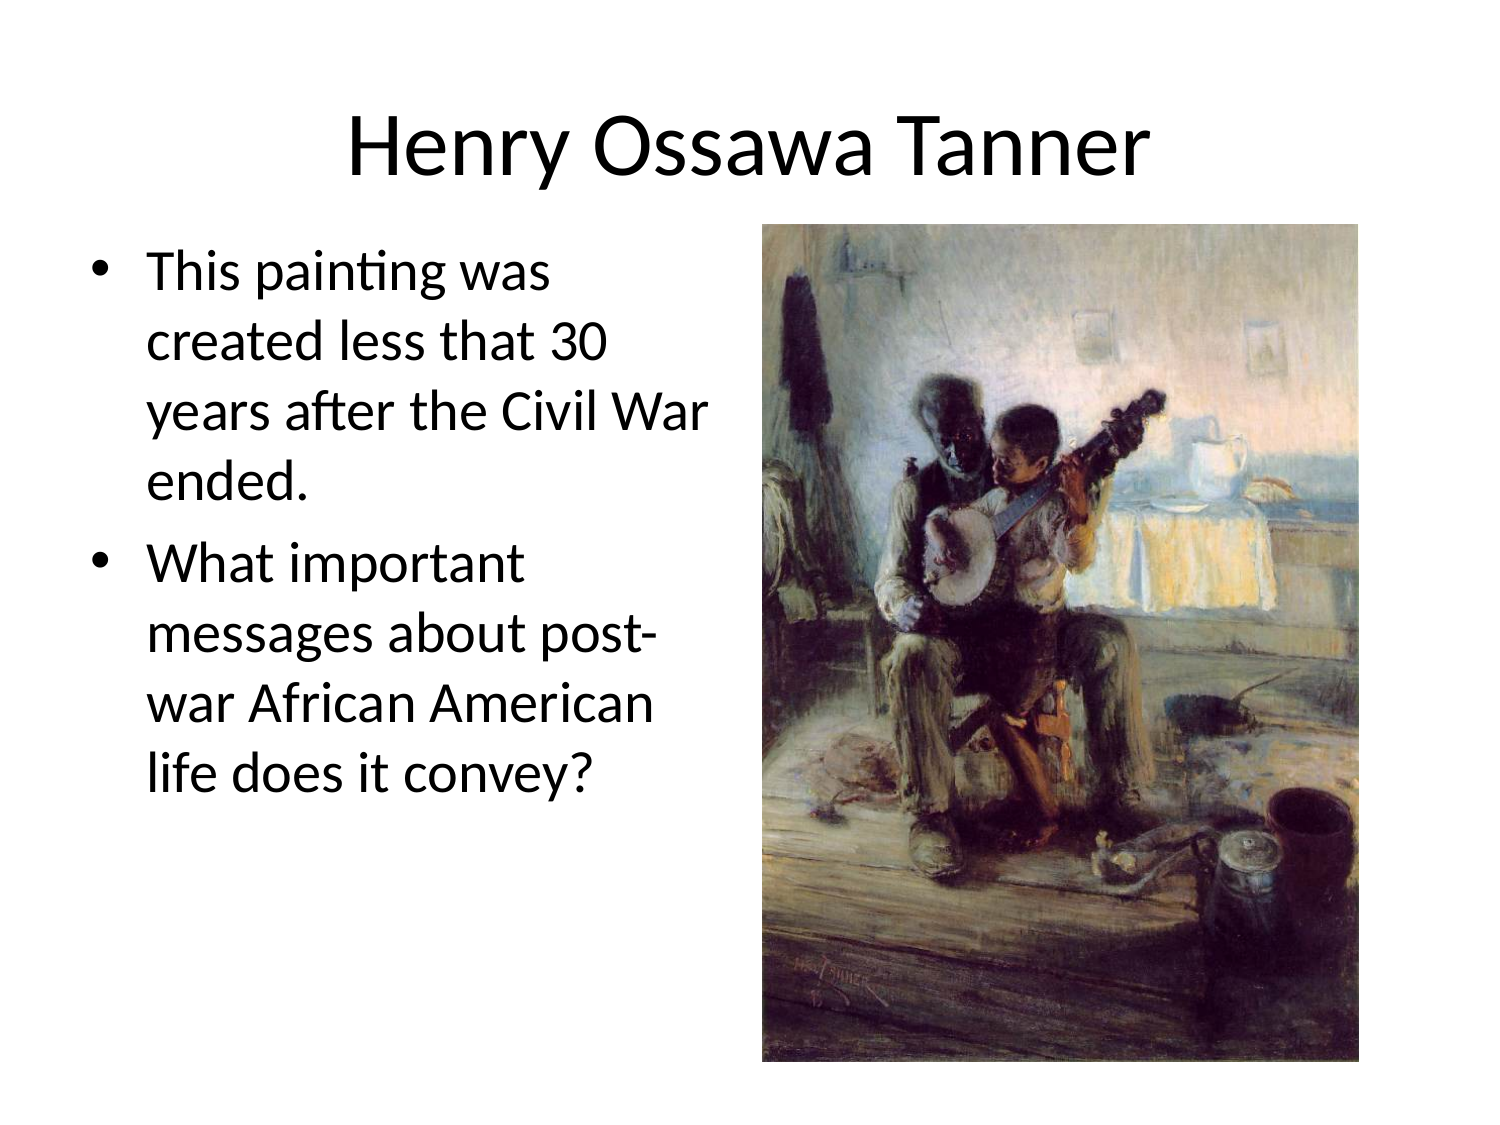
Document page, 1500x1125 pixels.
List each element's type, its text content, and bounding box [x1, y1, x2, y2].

title Henry Ossawa Tanner [75, 45, 1425, 233]
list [762, 224, 1359, 1062]
list This painting was created less that 30 years after the Civil War ended. What important messages about post-war African American life does it convey? [75, 224, 738, 1005]
